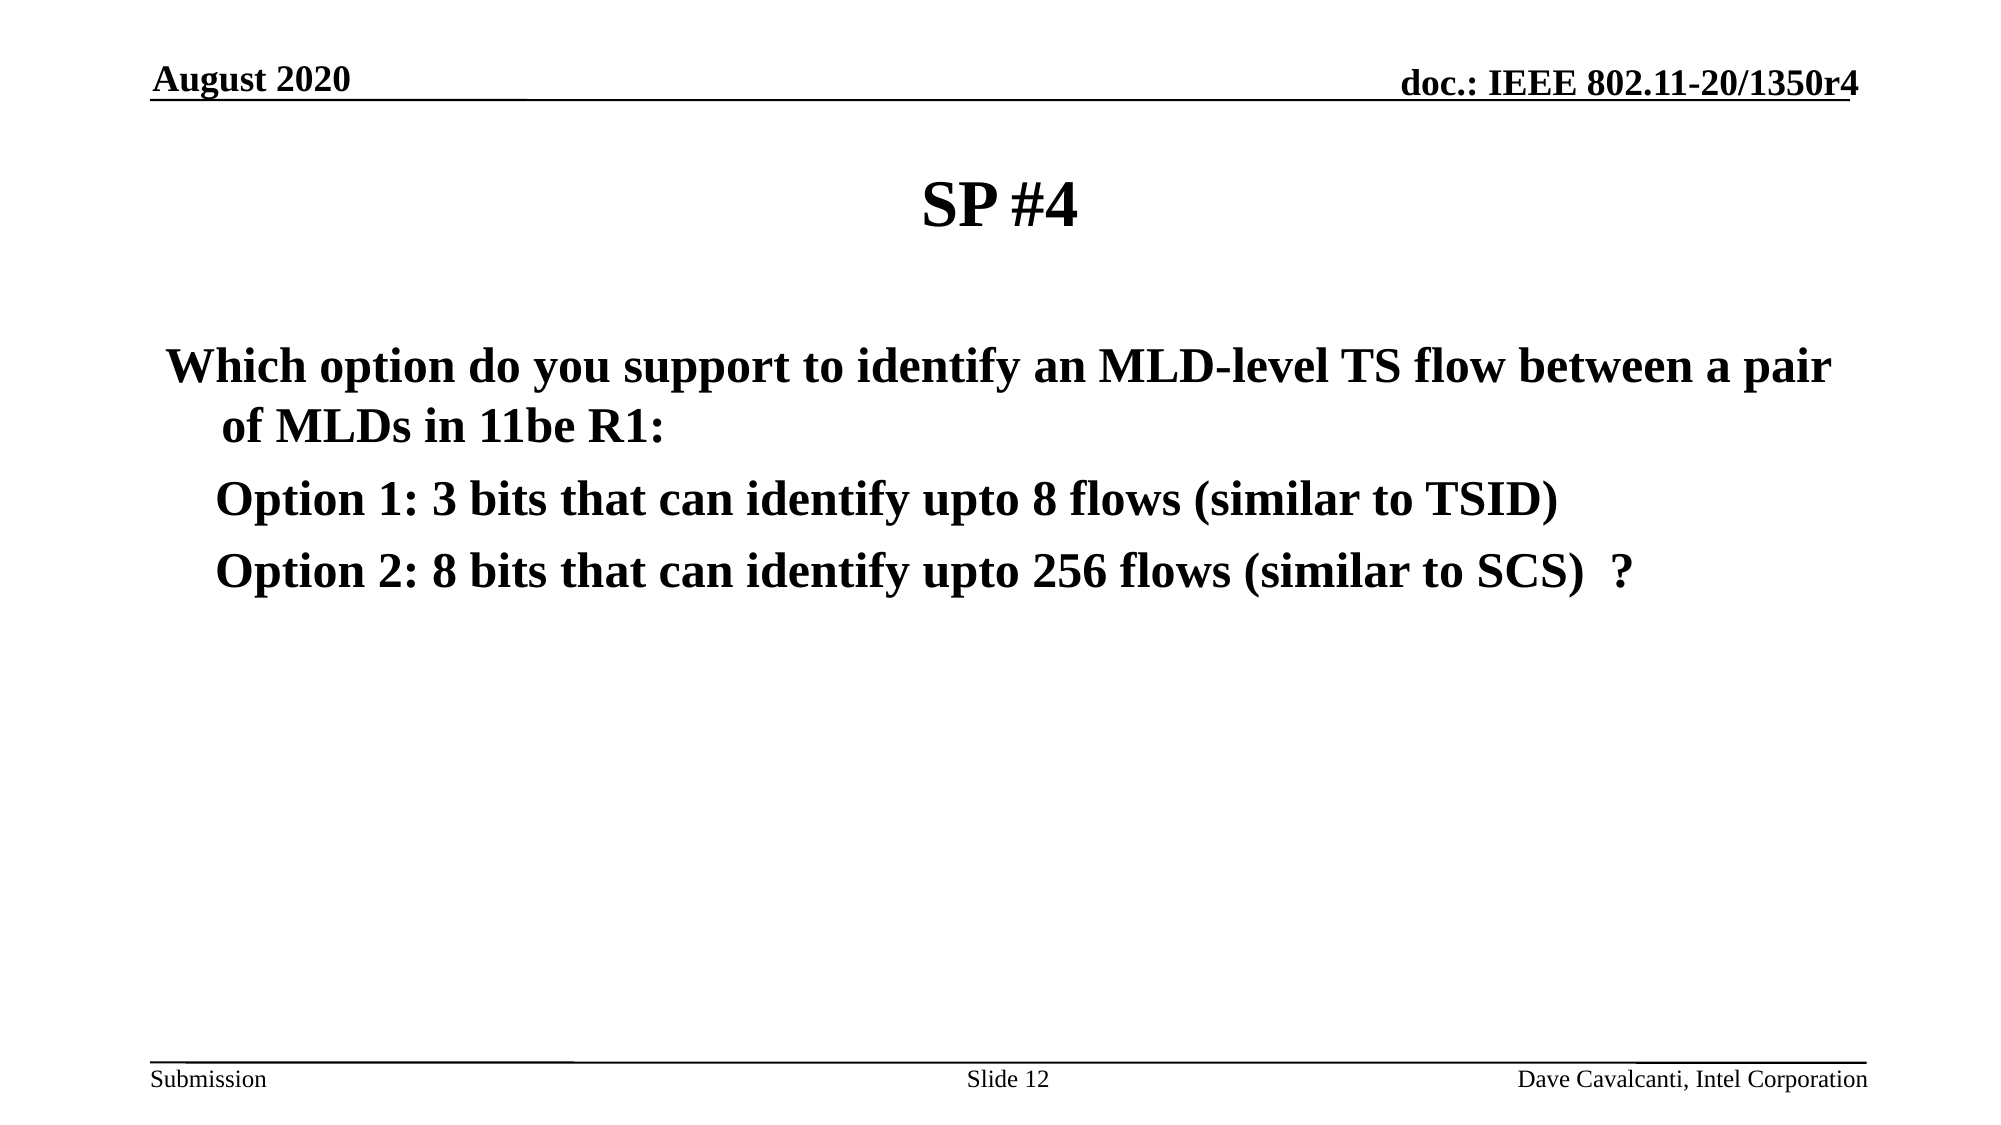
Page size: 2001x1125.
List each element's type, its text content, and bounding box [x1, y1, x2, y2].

footer Dave Cavalcanti, Intel Corporation [1171, 1061, 1869, 1093]
title SP #4 [149, 112, 1850, 288]
list Which option do you support to identify an MLD-level TS flow between a pair of MLDs in 11be R1: Option 1: 3 bits that can identify upto 8 flows (similar to TSID) Option 2: 8 bits that can identify upto 256 flows (similar to SCS) ? [149, 324, 1850, 1000]
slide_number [152, 54, 563, 100]
slide_number Slide 12 [950, 1061, 1067, 1123]
